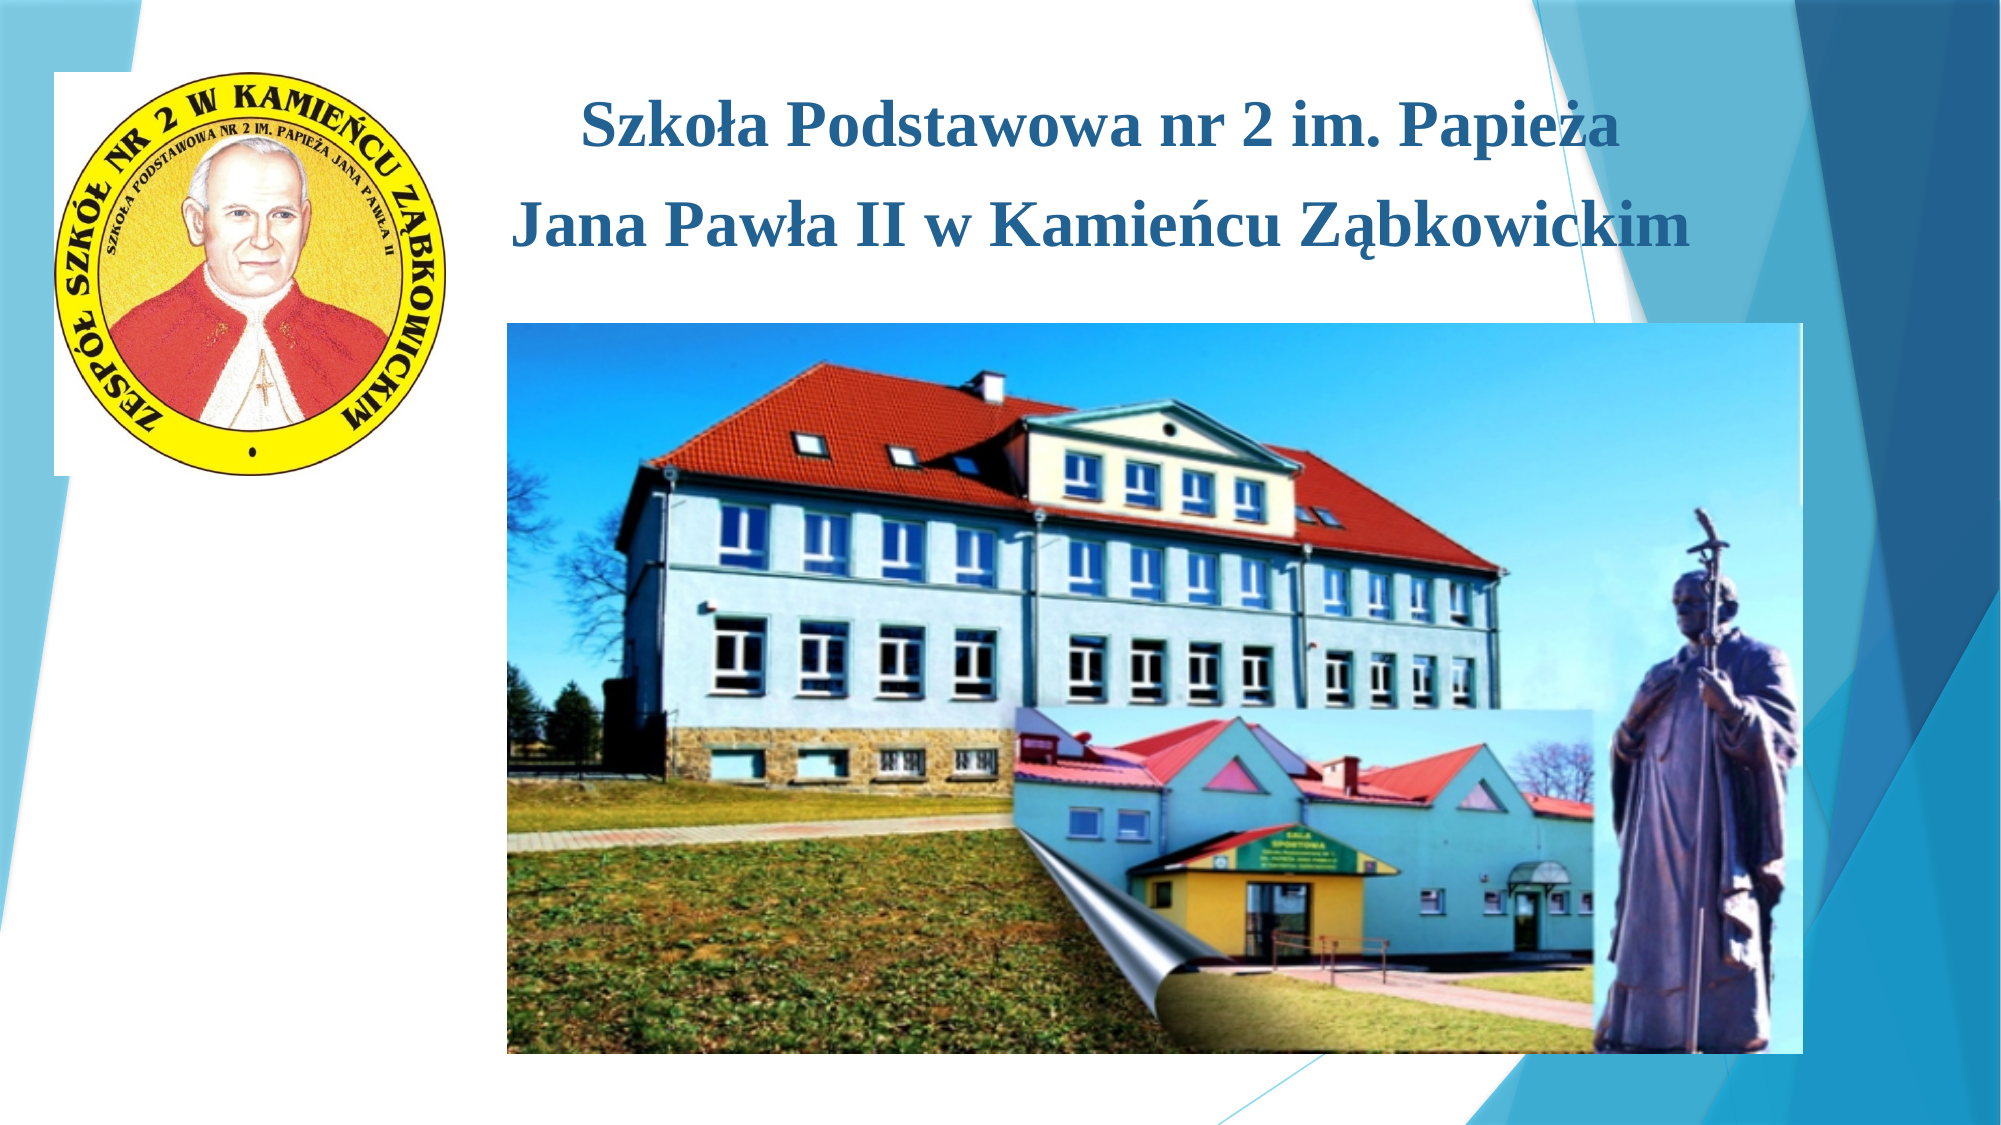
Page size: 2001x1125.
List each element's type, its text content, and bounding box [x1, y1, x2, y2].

picture [53, 72, 446, 477]
picture [507, 322, 1803, 1054]
subtitle Szkoła Podstawowa nr 2 im. Papieża Jana Pawła II w Kamieńcu Ząbkowickim [444, 71, 1861, 344]
